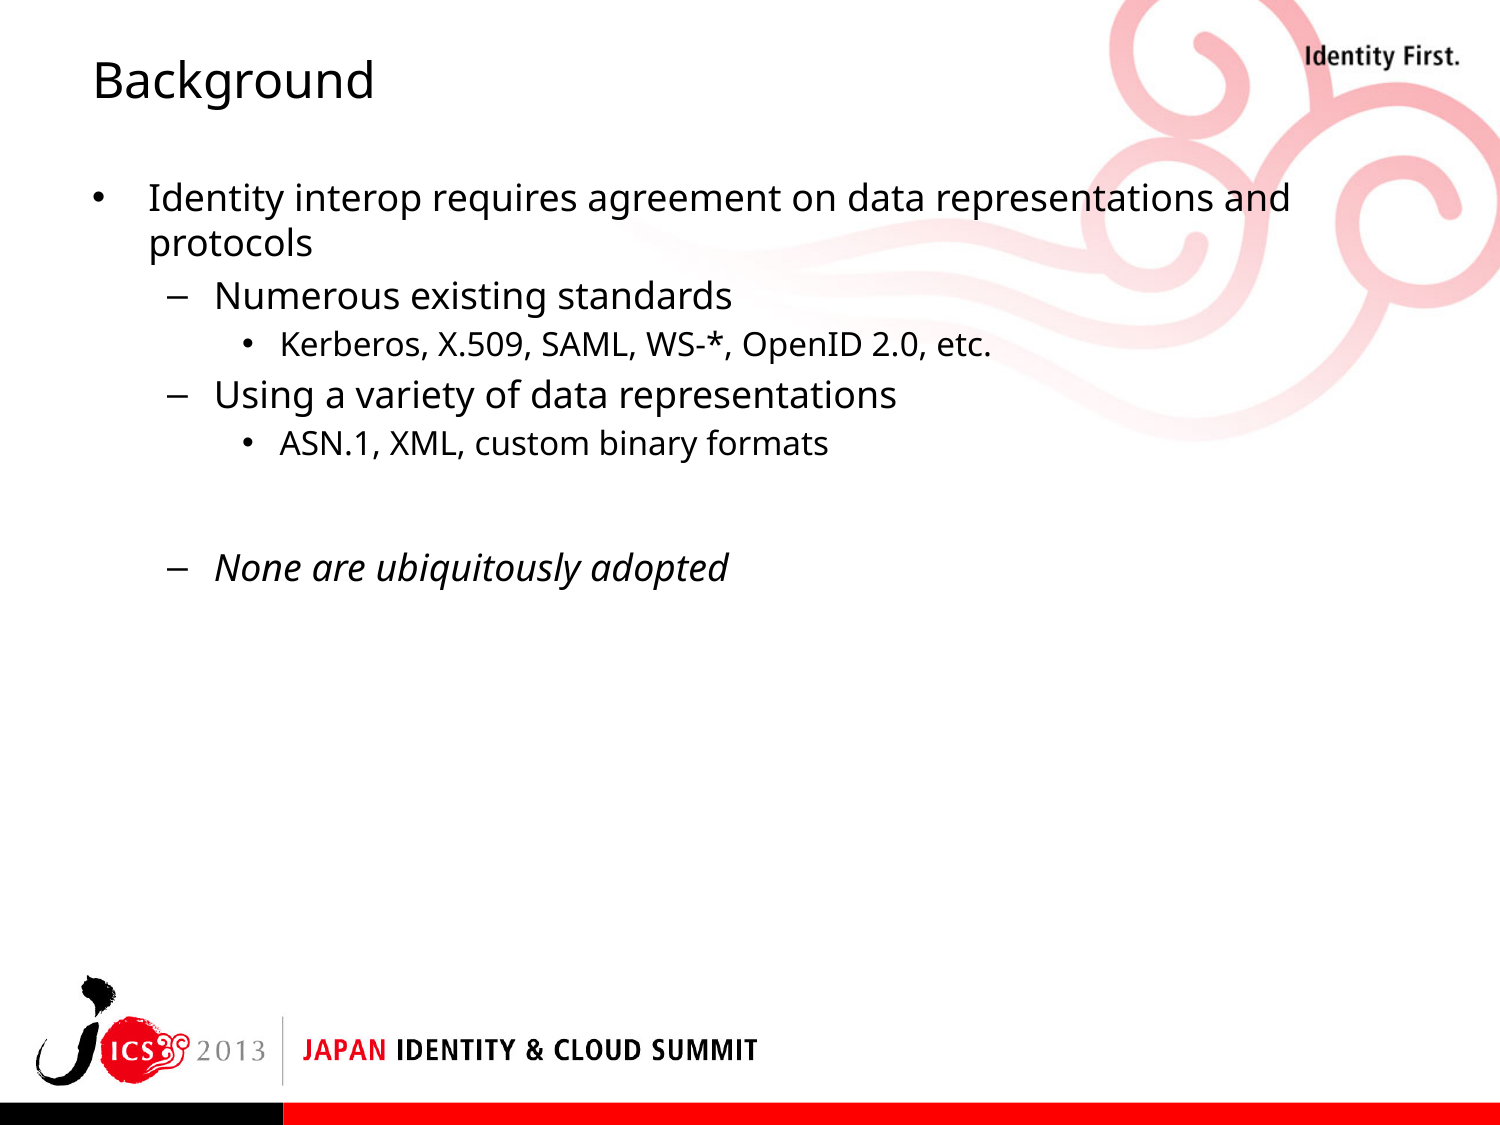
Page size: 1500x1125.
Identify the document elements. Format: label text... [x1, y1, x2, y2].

list Identity interop requires agreement on data representations and protocols Numerous existing standards Kerberos, X.509, SAML, WS-*, OpenID 2.0, etc. Using a variety of data representations ASN.1, XML, custom binary formats None are ubiquitously adopted [76, 166, 1443, 951]
picture [568, 0, 1500, 460]
picture [35, 975, 757, 1086]
title Background [76, 45, 1443, 112]
